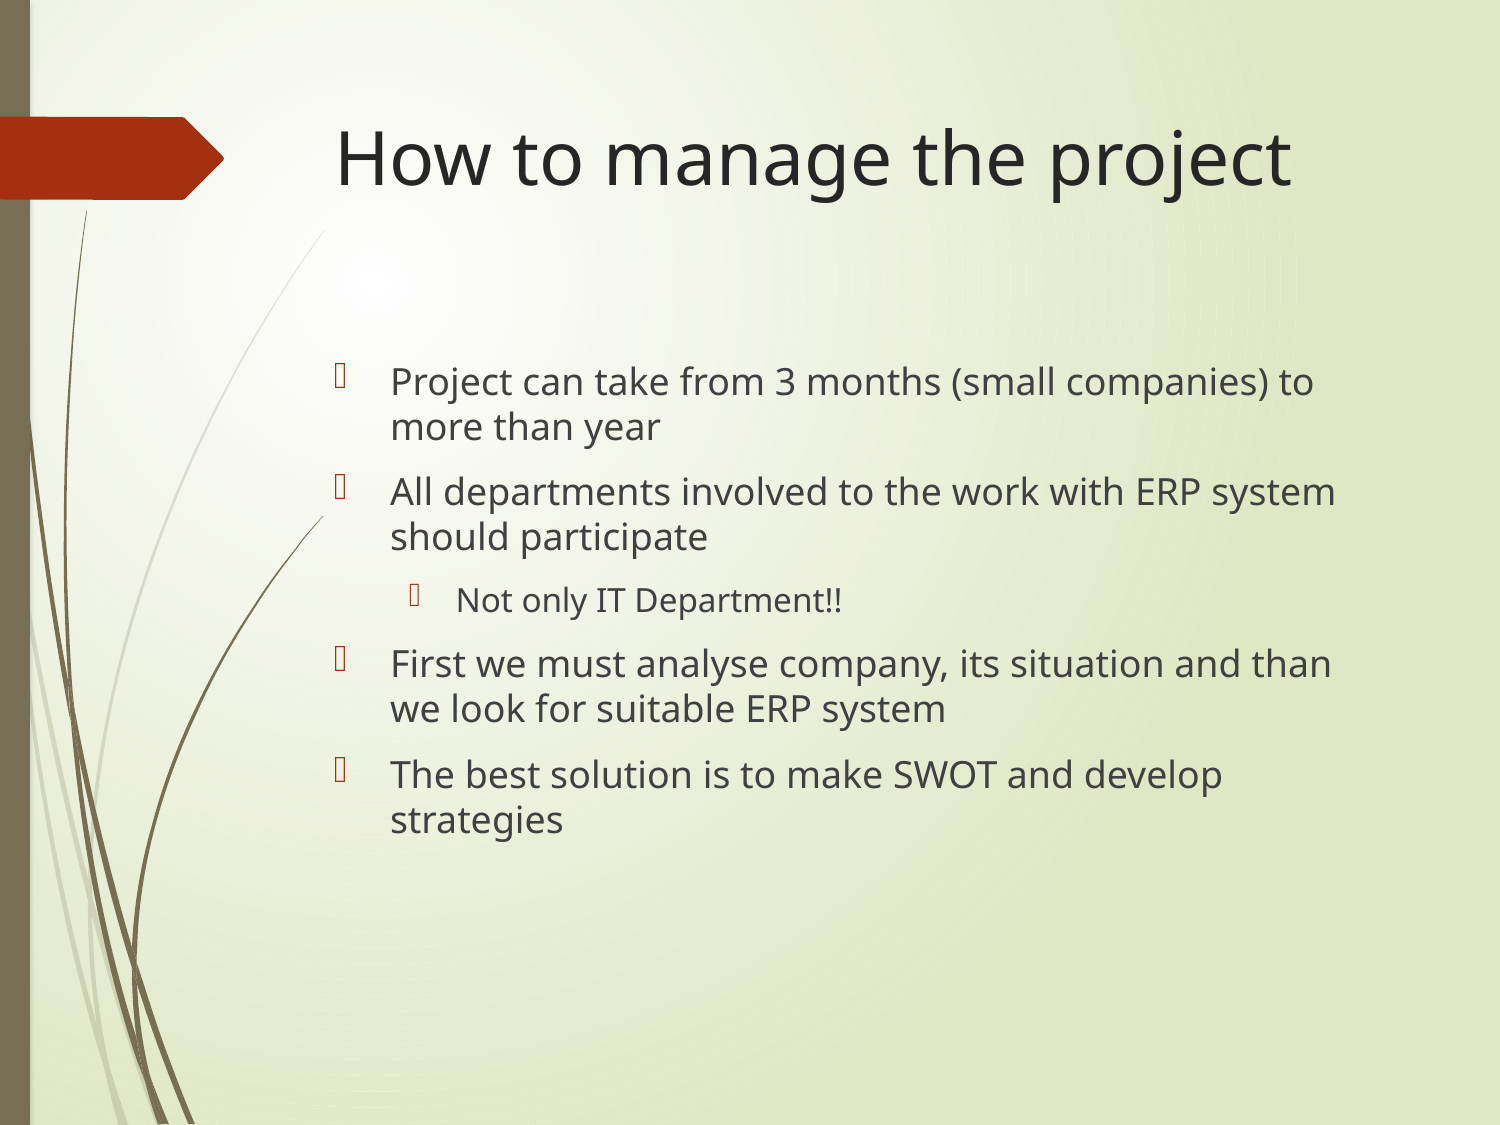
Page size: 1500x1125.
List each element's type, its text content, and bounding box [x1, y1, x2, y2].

list Project can take from 3 months (small companies) to more than year All departments involved to the work with ERP system should participate Not only IT Department!! First we must analyse company, its situation and than we look for suitable ERP system The best solution is to make SWOT and develop strategies [318, 350, 1400, 970]
title How to manage the project [319, 102, 1400, 313]
